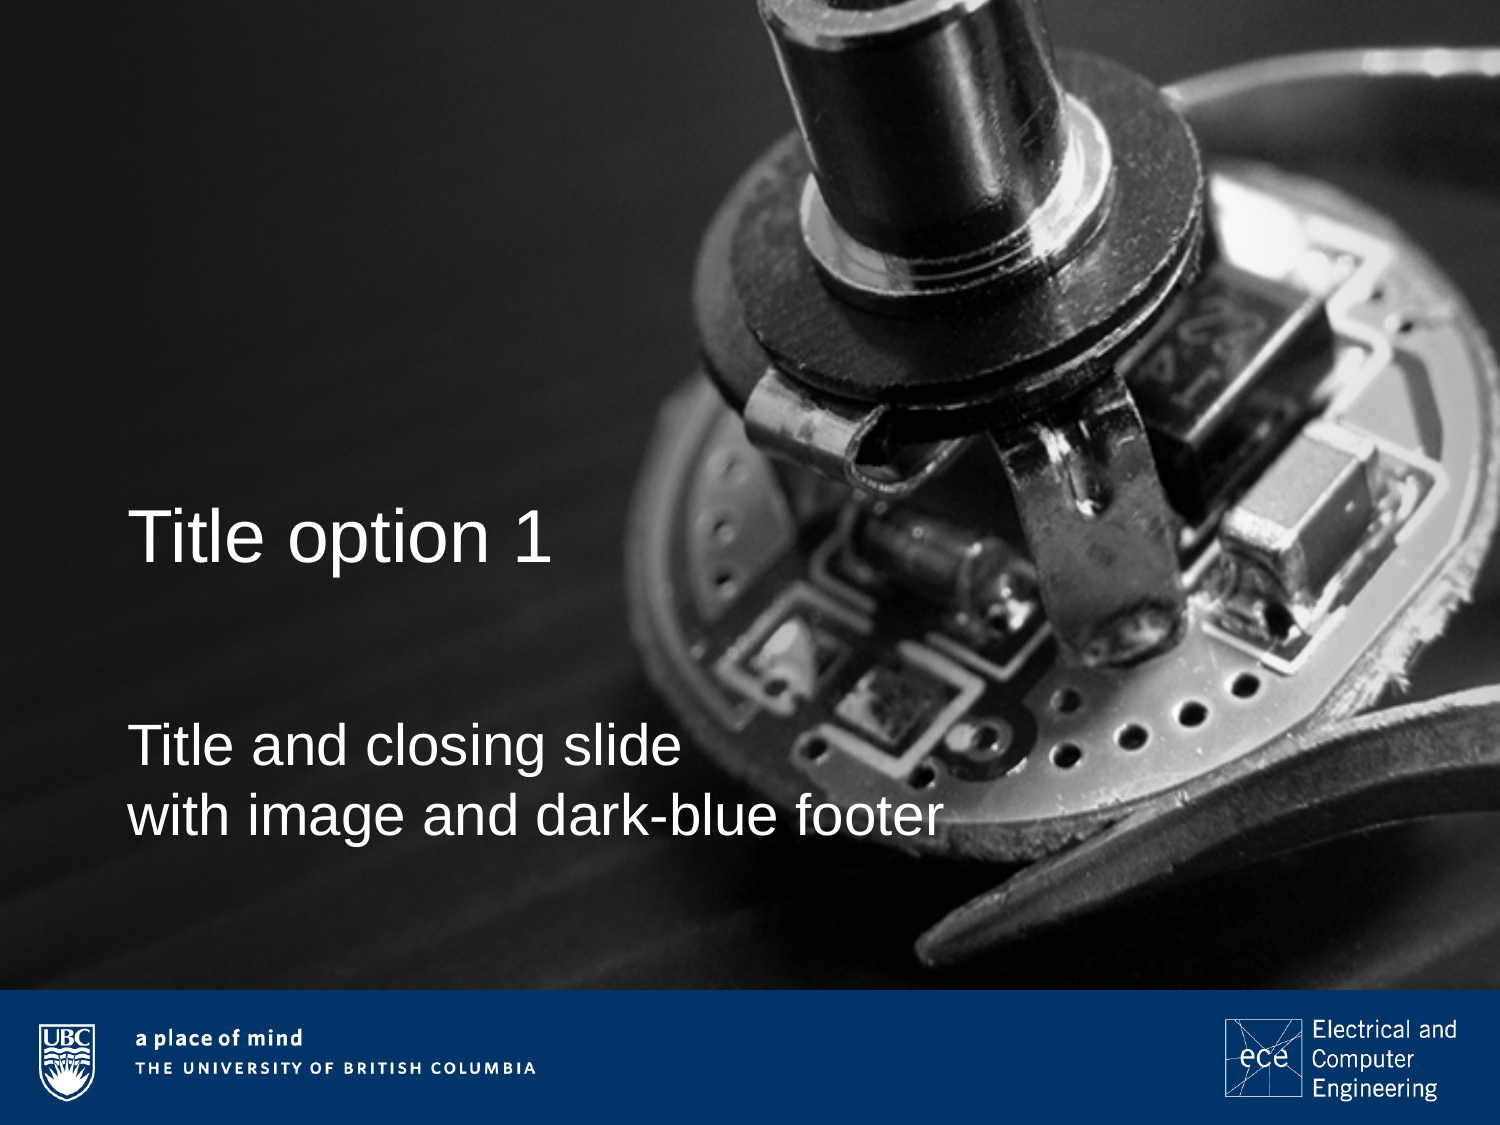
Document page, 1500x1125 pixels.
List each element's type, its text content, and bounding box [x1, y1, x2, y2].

title Title option 1 [112, 411, 1388, 654]
subtitle Title and closing slide with image and dark-blue footer [112, 699, 1163, 938]
picture [0, 0, 1500, 1125]
